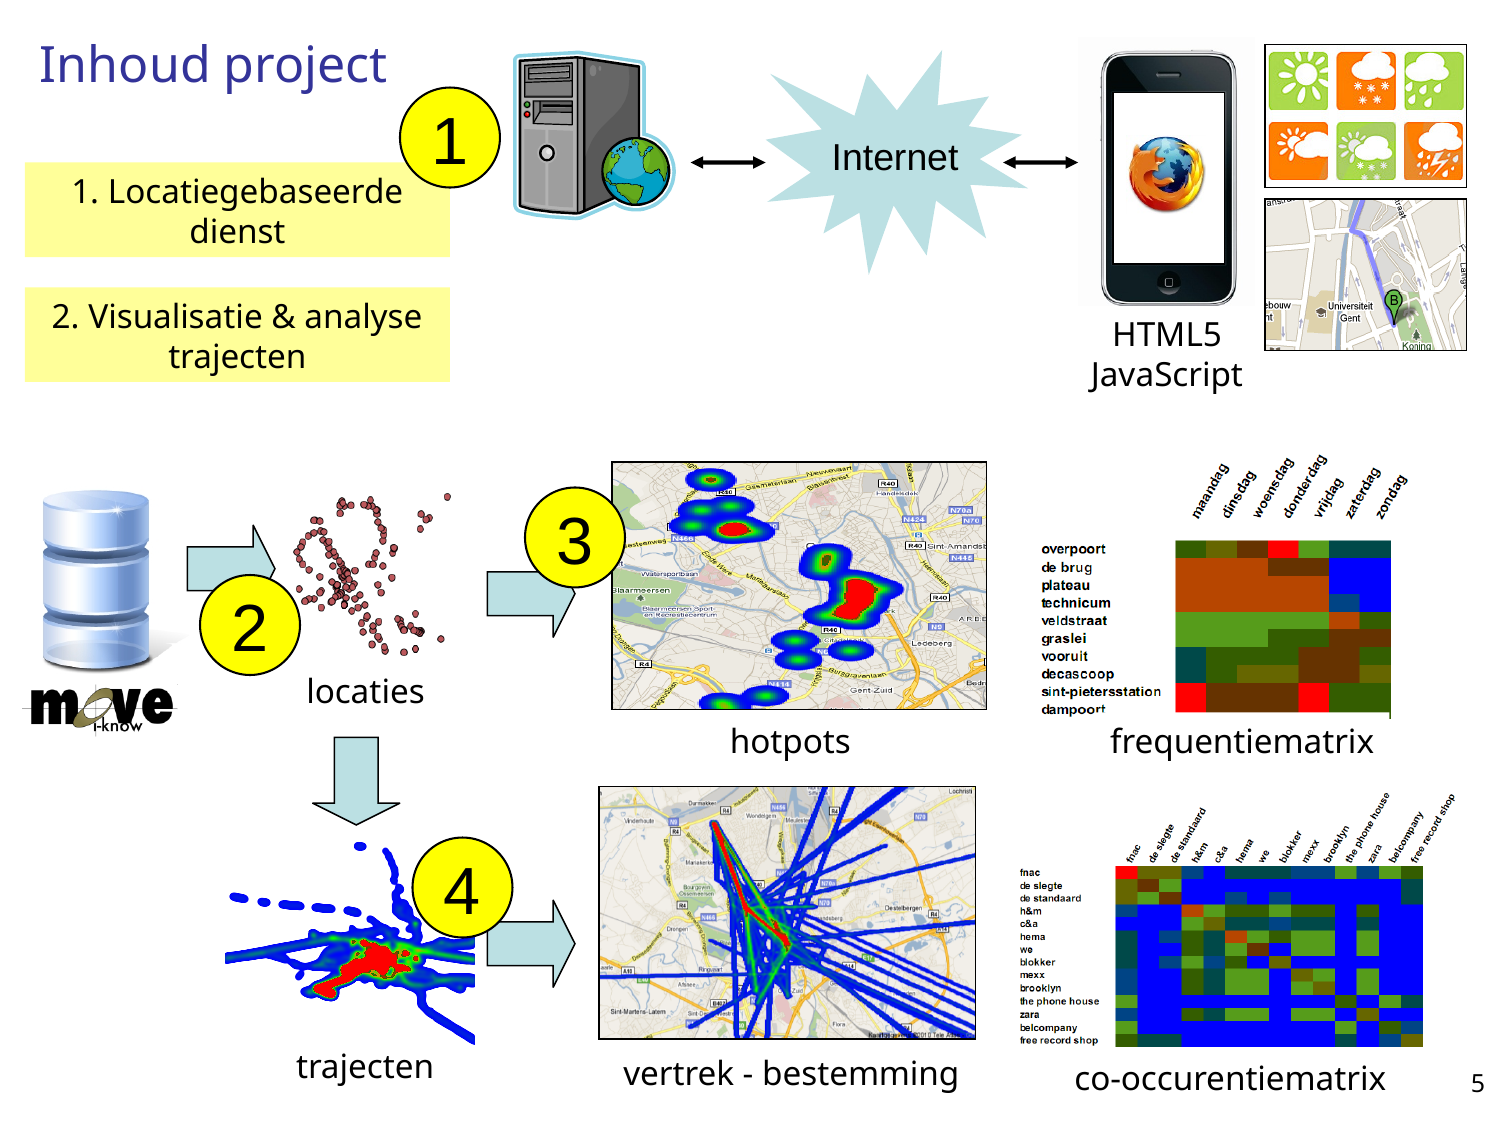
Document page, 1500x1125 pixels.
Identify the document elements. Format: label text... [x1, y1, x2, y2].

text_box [5, 485, 194, 737]
text_box [312, 737, 400, 825]
picture [599, 787, 976, 1039]
text_box 2. Visualisatie & analyse trajecten [24, 287, 450, 382]
text_box 1 [399, 87, 500, 188]
text_box 2 [200, 575, 282, 676]
text_box hotpots [715, 717, 866, 768]
picture [224, 837, 476, 1051]
text_box 4 [478, 839, 513, 935]
picture [1012, 787, 1459, 1052]
slide_number 5 [1387, 1059, 1500, 1110]
text_box frequentiematrix [1095, 733, 1390, 768]
text_box [487, 899, 575, 988]
picture [287, 487, 463, 663]
title Inhoud project [24, 24, 1475, 163]
text_box 1. Locatiegebaseerde dienst [24, 163, 450, 258]
text_box [487, 571, 575, 638]
text_box co-occurentiematrix [1050, 1060, 1402, 1105]
picture [1037, 449, 1413, 725]
text_box [198, 524, 275, 591]
picture [612, 462, 986, 709]
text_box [512, 37, 1466, 402]
text_box locaties [291, 671, 440, 718]
text_box 3 [525, 487, 607, 588]
text_box trajecten [274, 1058, 456, 1093]
text_box vertrek - bestemming [608, 1045, 975, 1100]
